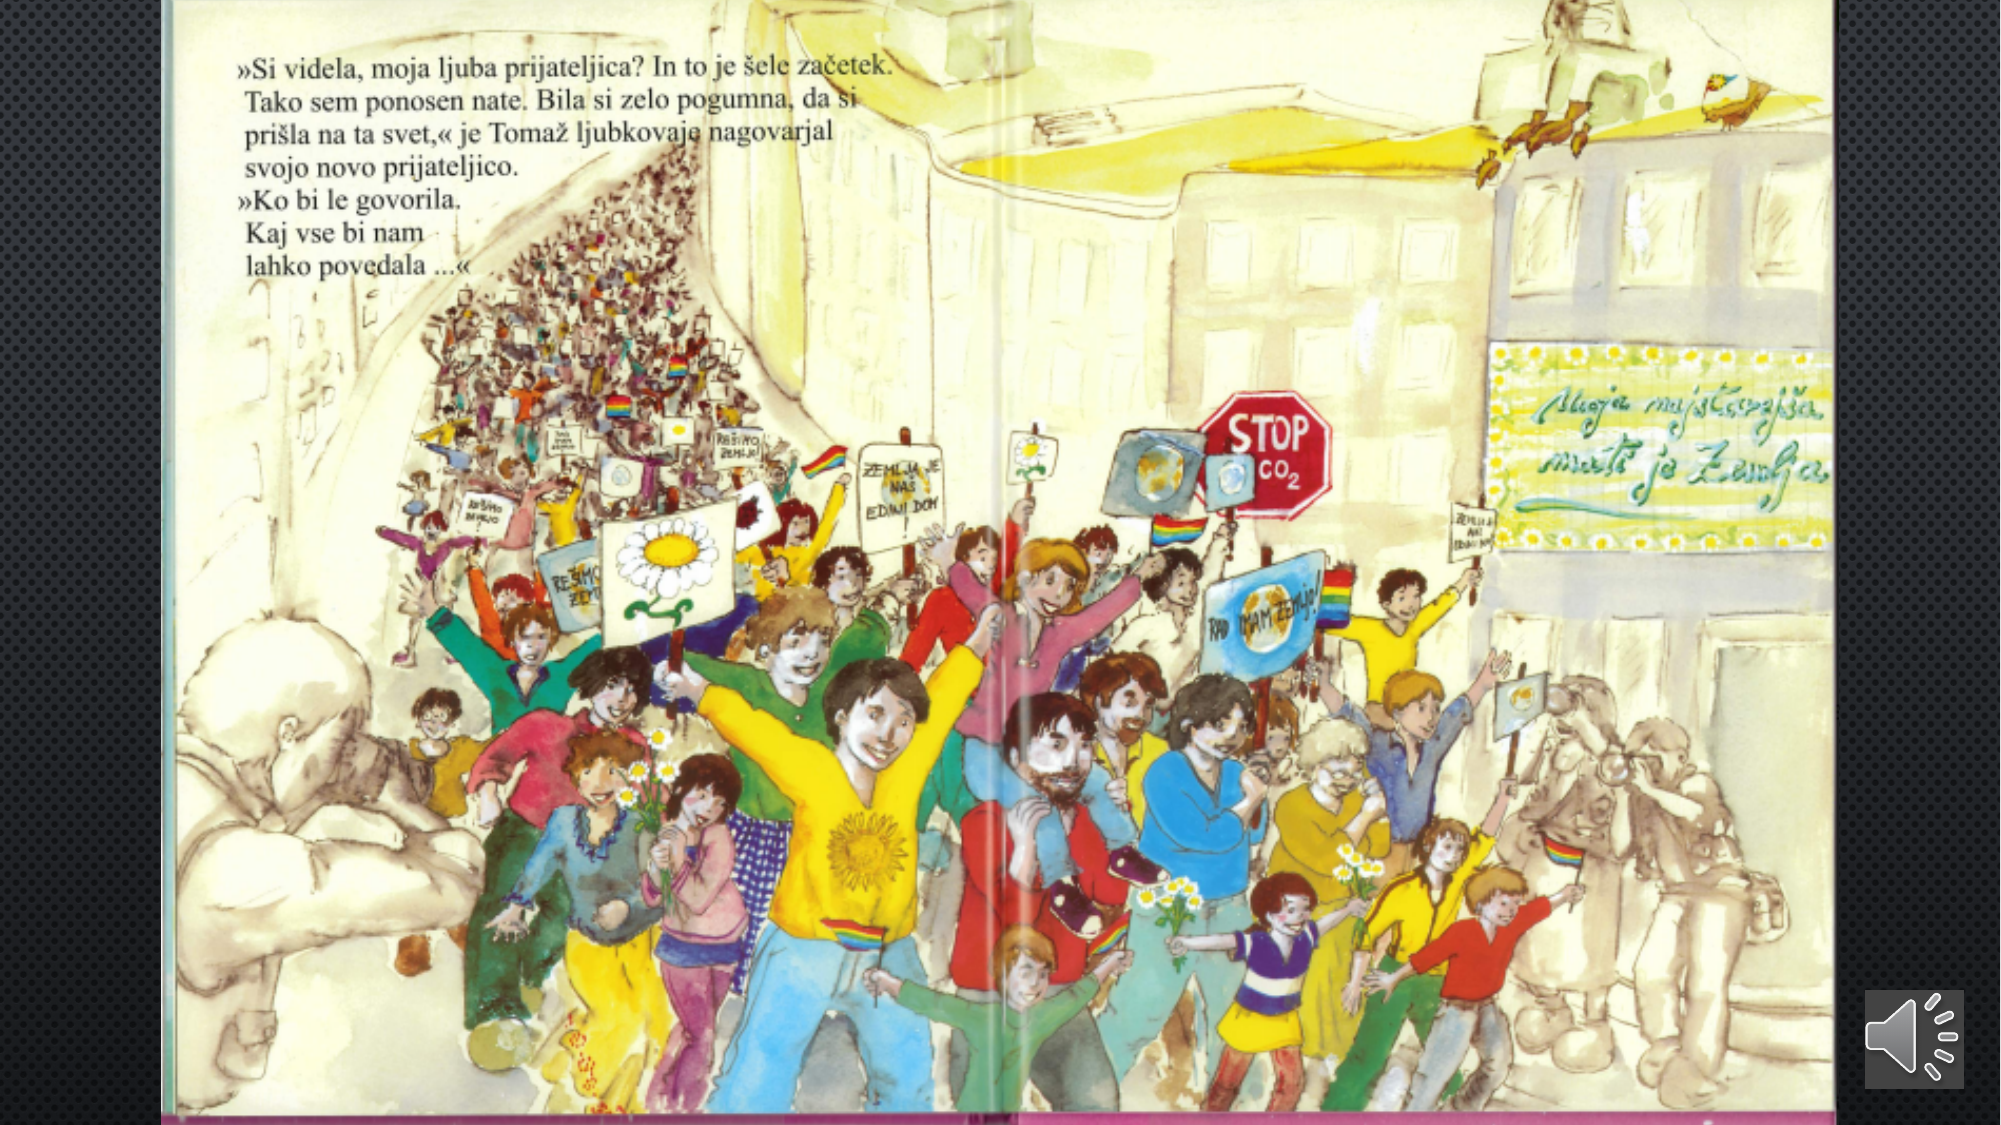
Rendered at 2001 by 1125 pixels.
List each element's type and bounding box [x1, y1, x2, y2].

picture [161, 0, 1839, 1125]
picture [1864, 989, 1965, 1090]
